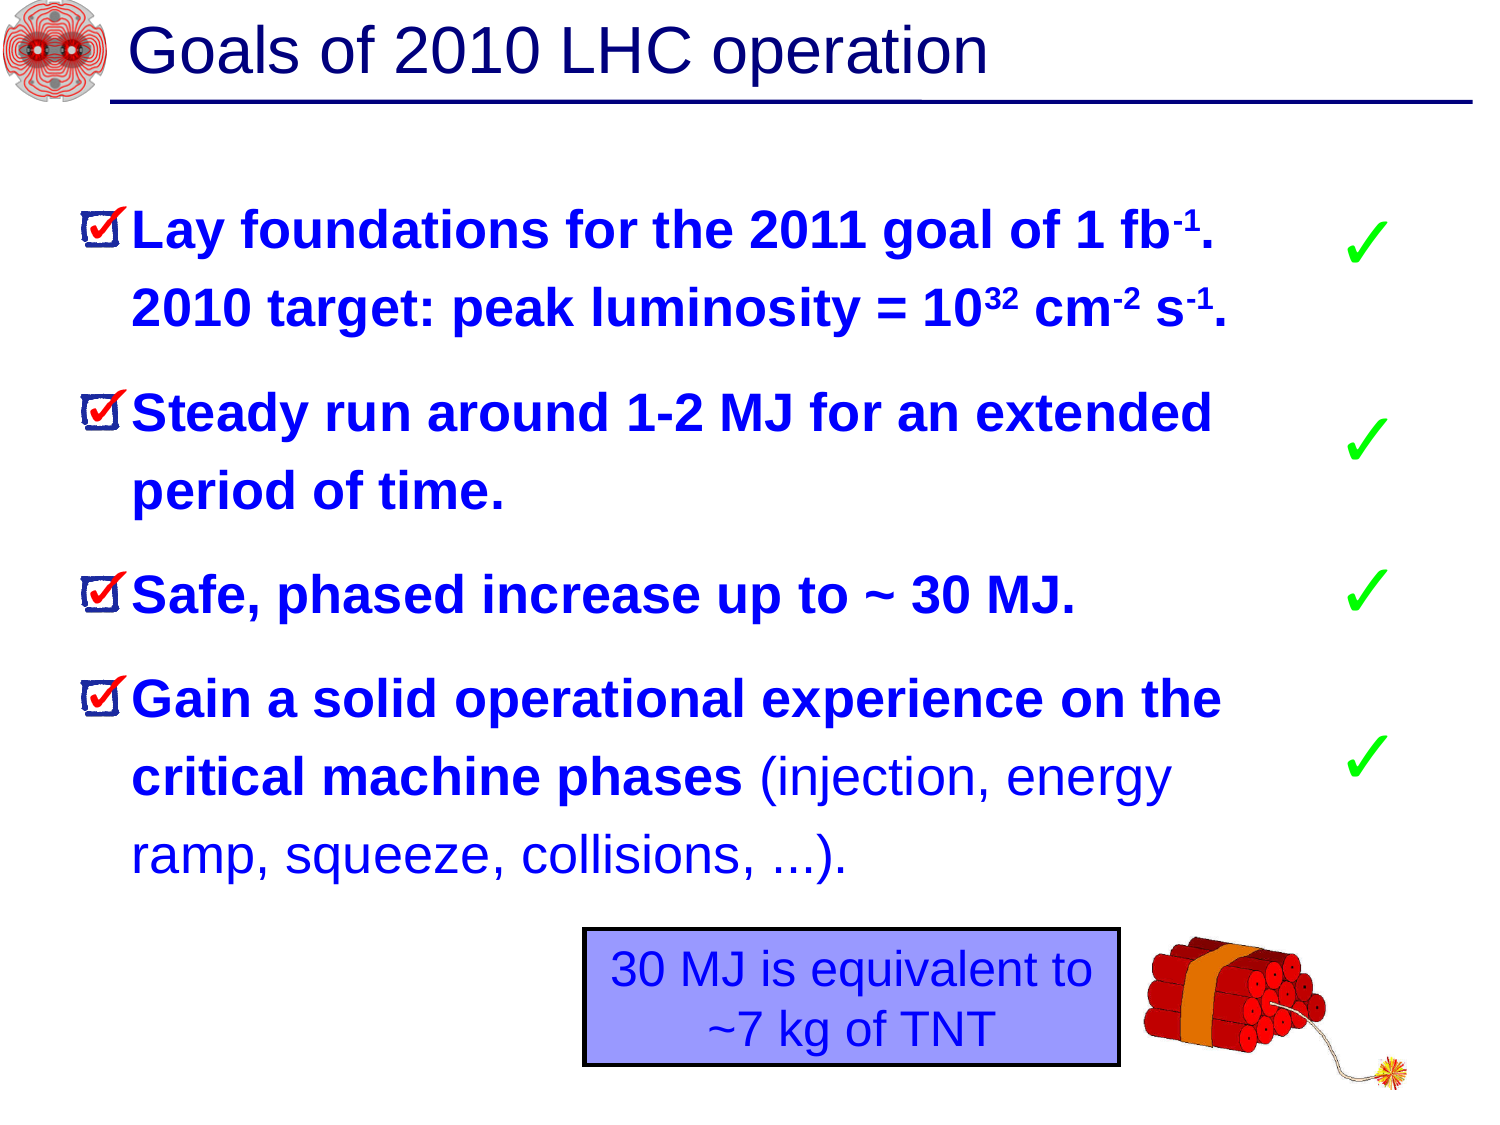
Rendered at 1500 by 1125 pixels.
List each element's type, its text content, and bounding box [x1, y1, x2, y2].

picture [80, 389, 127, 431]
picture [80, 675, 127, 717]
picture [0, 0, 108, 103]
picture [80, 206, 127, 248]
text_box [1329, 192, 1409, 801]
text_box Lay foundations for the 2011 goal of 1 fb-1. 2010 target: peak luminosity = 1032 cm-2 s-1. Steady run around 1-2 MJ for an extended period of time. Safe, phased increase up to ~ 30 MJ. Gain a solid operational experience on the critical machine phases (injection, energy ramp, squeeze, collisions, ...). [80, 190, 1281, 876]
title Goals of 2010 LHC operation [111, 3, 1463, 91]
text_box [584, 928, 1407, 1091]
picture [80, 571, 127, 613]
